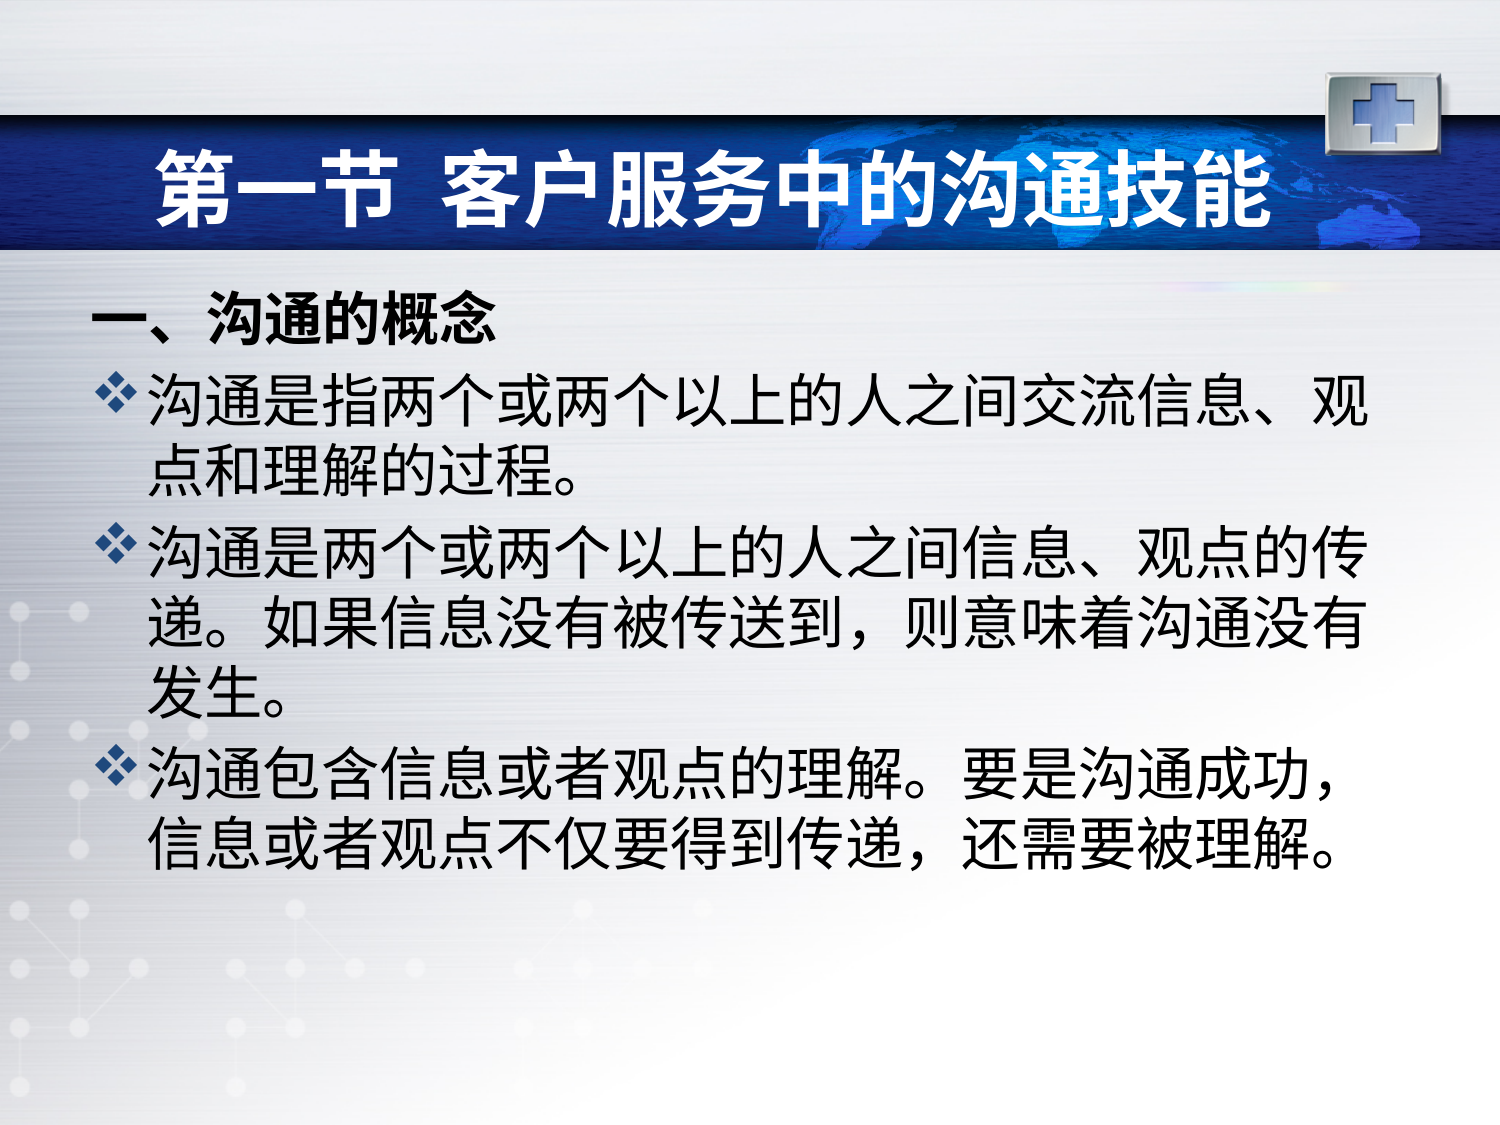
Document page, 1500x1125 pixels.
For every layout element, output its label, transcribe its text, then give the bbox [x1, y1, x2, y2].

title 第一节 客户服务中的沟通技能 [99, 186, 1326, 268]
list 一、沟通的概念 沟通是指两个或两个以上的人之间交流信息、观点和理解的过程。 沟通是两个或两个以上的人之间信息、观点的传递。如果信息没有被传送到，则意味着沟通没有发生。 沟通包含信息或者观点的理解。要是沟通成功，信息或者观点不仅要得到传递，还需要被理解。 [74, 274, 1432, 1038]
picture [0, 0, 1500, 1125]
